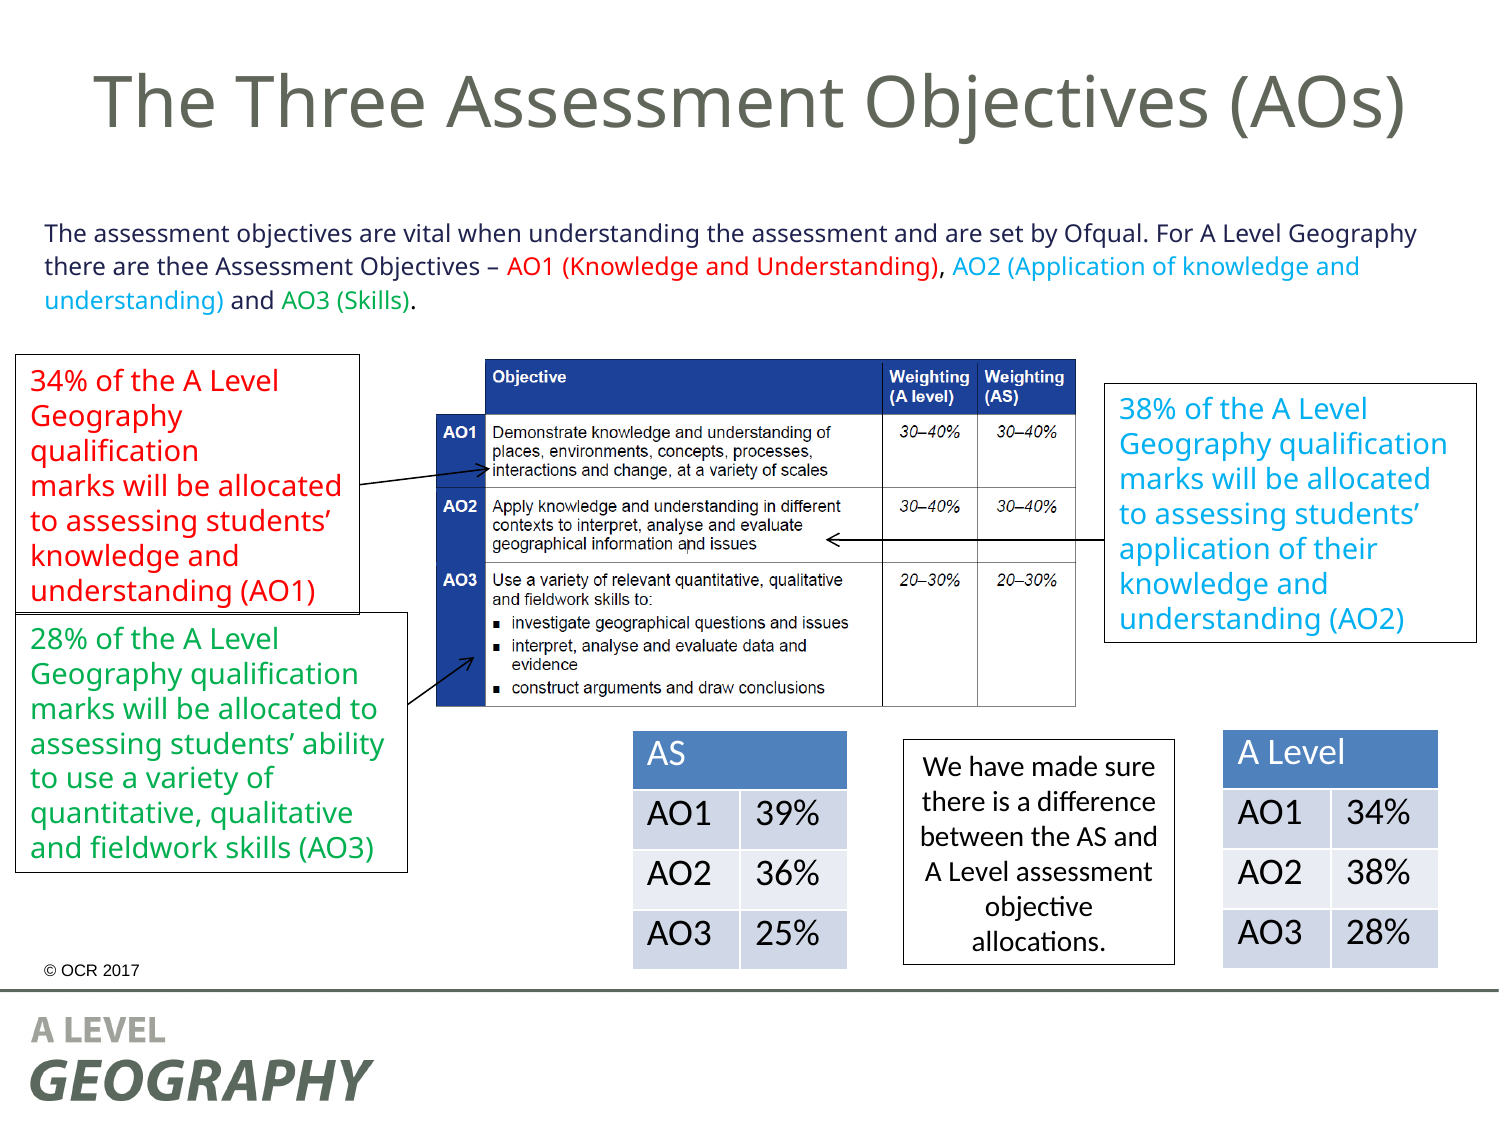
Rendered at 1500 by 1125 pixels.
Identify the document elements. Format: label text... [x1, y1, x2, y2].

table_cell 38% [1332, 850, 1438, 908]
table_cell AO1 [1223, 790, 1330, 848]
title The Three Assessment Objectives (AOs) [0, 43, 1500, 157]
table_cell 39% [741, 791, 847, 849]
text_box 34% of the A Level Geography qualification marks will be allocated to assessing students’ knowledge and understanding (AO1) [15, 354, 360, 612]
text_box We have made sure there is a difference between the AS and A Level assessment objective allocations. [903, 739, 1175, 965]
table_cell 25% [741, 911, 847, 969]
list The assessment objectives are vital when understanding the assessment and are set by Ofqual. For A Level Geography there are thee Assessment Objectives – AO1 (Knowledge and Understanding), AO2 (Application of knowledge and understanding) and AO3 (Skills). [29, 208, 1457, 325]
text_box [407, 656, 475, 705]
table_header AS [633, 731, 847, 789]
picture [0, 989, 1499, 1125]
table_cell AO1 [633, 791, 739, 849]
table_header A Level [1223, 730, 1438, 788]
picture [430, 354, 1081, 710]
table_cell 34% [1332, 790, 1438, 848]
table_cell AO3 [1223, 910, 1330, 968]
text_box 38% of the A Level Geography qualification marks will be allocated to assessing students’ application of their knowledge and understanding (AO2) [1104, 383, 1477, 643]
table_cell AO3 [633, 911, 739, 969]
table_cell AO2 [633, 851, 739, 909]
table_cell 28% [1332, 910, 1438, 968]
table_cell AO2 [1223, 850, 1330, 908]
text_box 28% of the A Level Geography qualification marks will be allocated to assessing students’ ability to use a variety of quantitative, qualitative and fieldwork skills (AO3) [15, 612, 408, 873]
table_cell 36% [741, 851, 847, 909]
